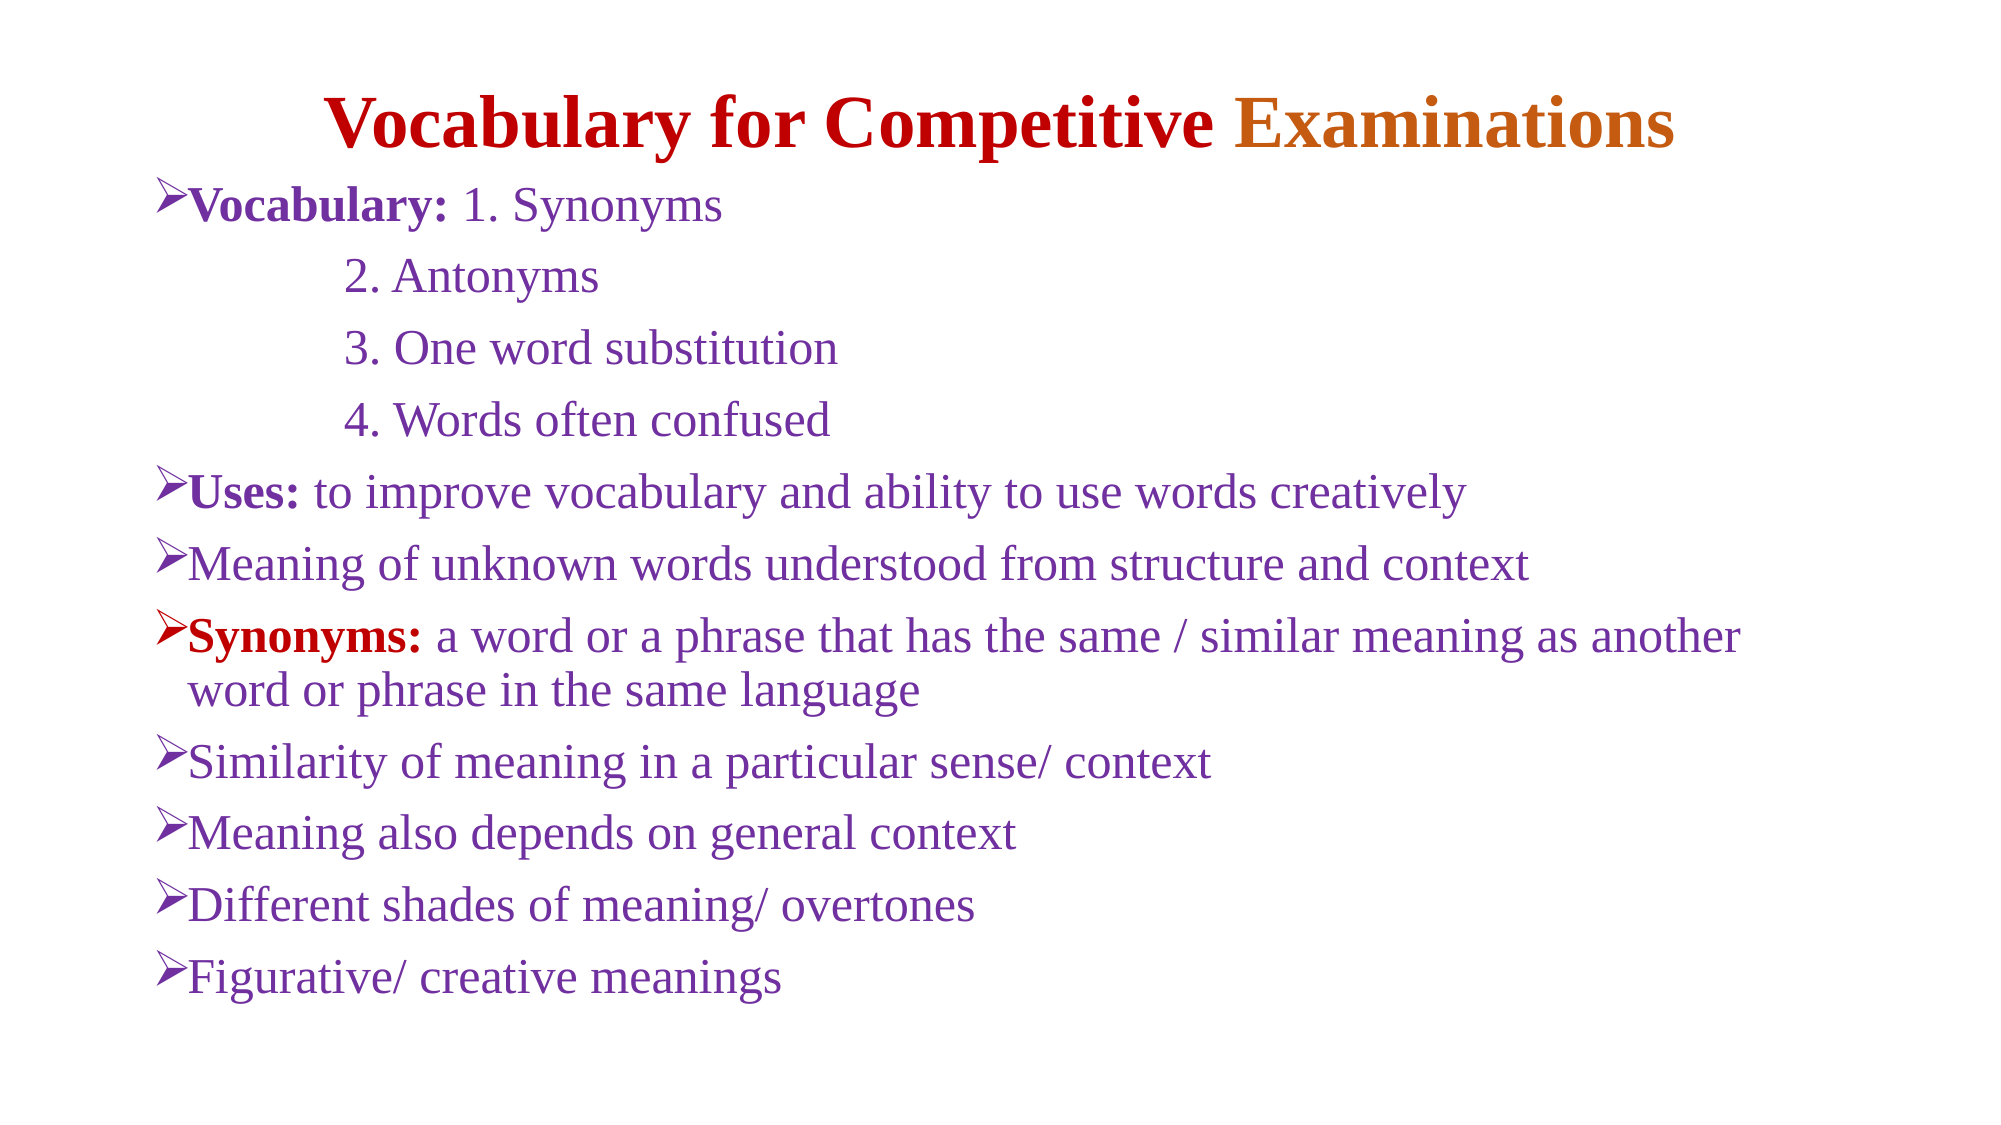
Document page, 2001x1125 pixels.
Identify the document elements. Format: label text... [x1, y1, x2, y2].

list Vocabulary: 1. Synonyms 2. Antonyms 3. One word substitution 4. Words often confused Uses: to improve vocabulary and ability to use words creatively Meaning of unknown words understood from structure and context Synonyms: a word or a phrase that has the same / similar meaning as another word or phrase in the same language Similarity of meaning in a particular sense/ context Meaning also depends on general context Different shades of meaning/ overtones Figurative/ creative meanings [137, 170, 1863, 1014]
title Vocabulary for Competitive Examinations [137, 59, 1863, 170]
